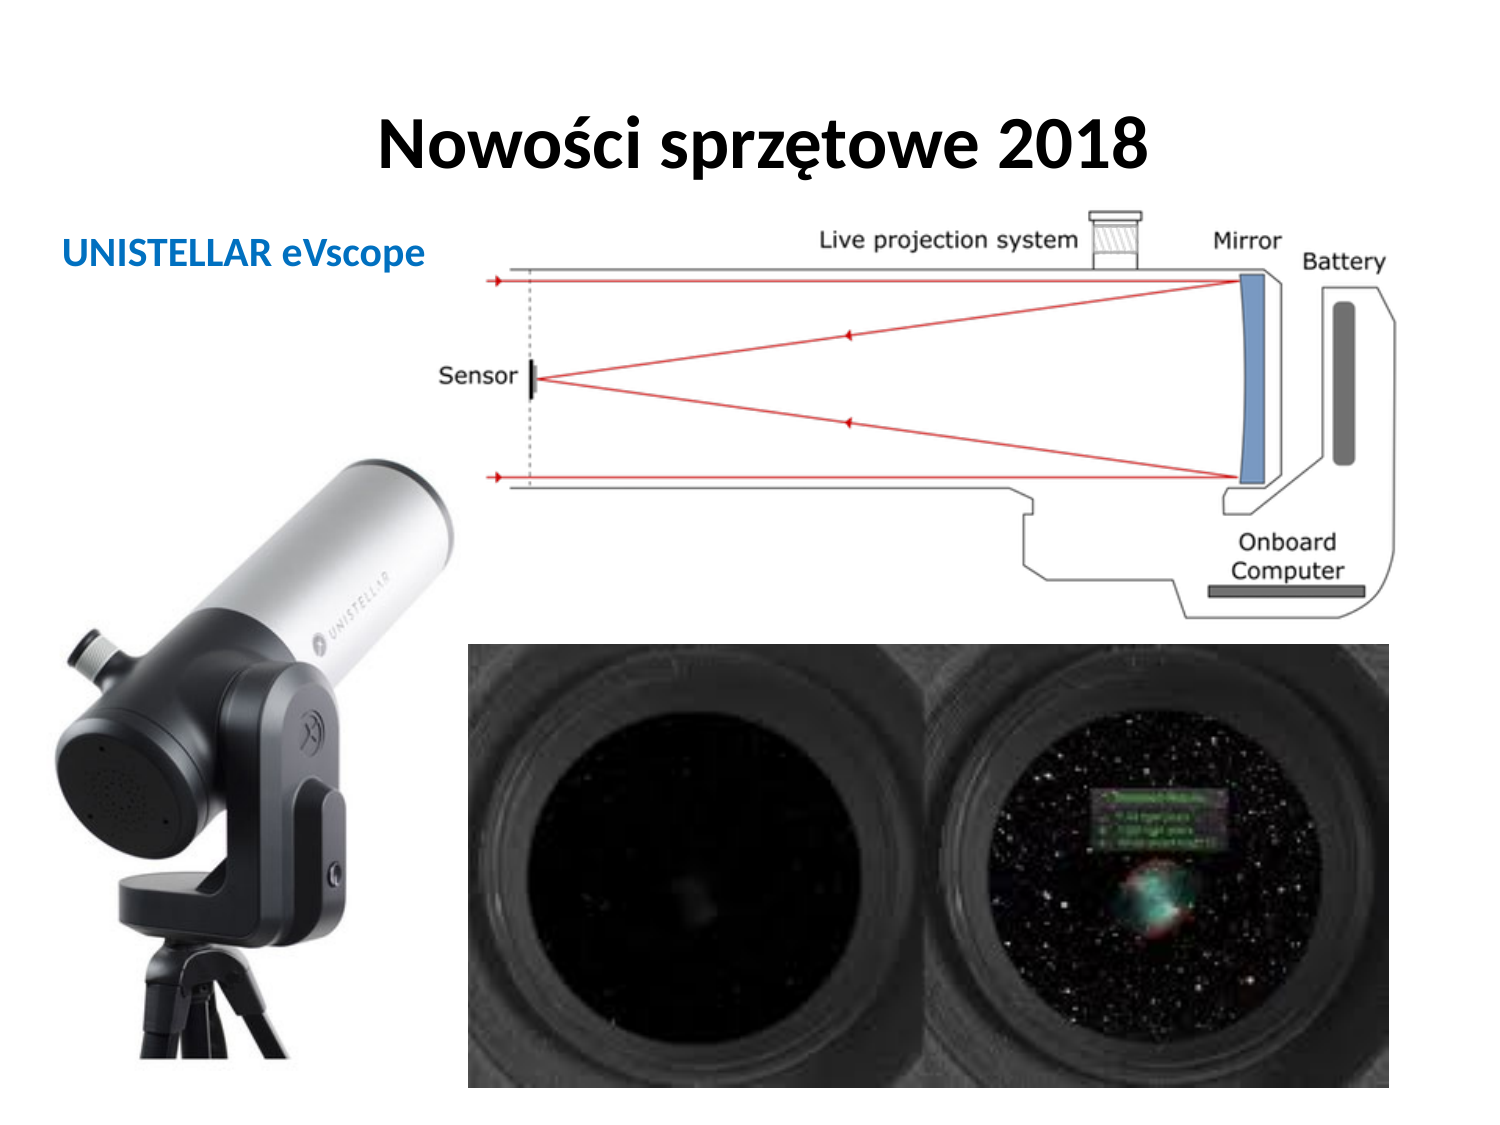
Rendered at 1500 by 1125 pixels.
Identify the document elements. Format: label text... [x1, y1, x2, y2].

title Nowości sprzętowe 2018 [75, 45, 1454, 164]
list UNISTELLAR eVscope [46, 164, 1465, 806]
picture [34, 187, 1450, 1088]
